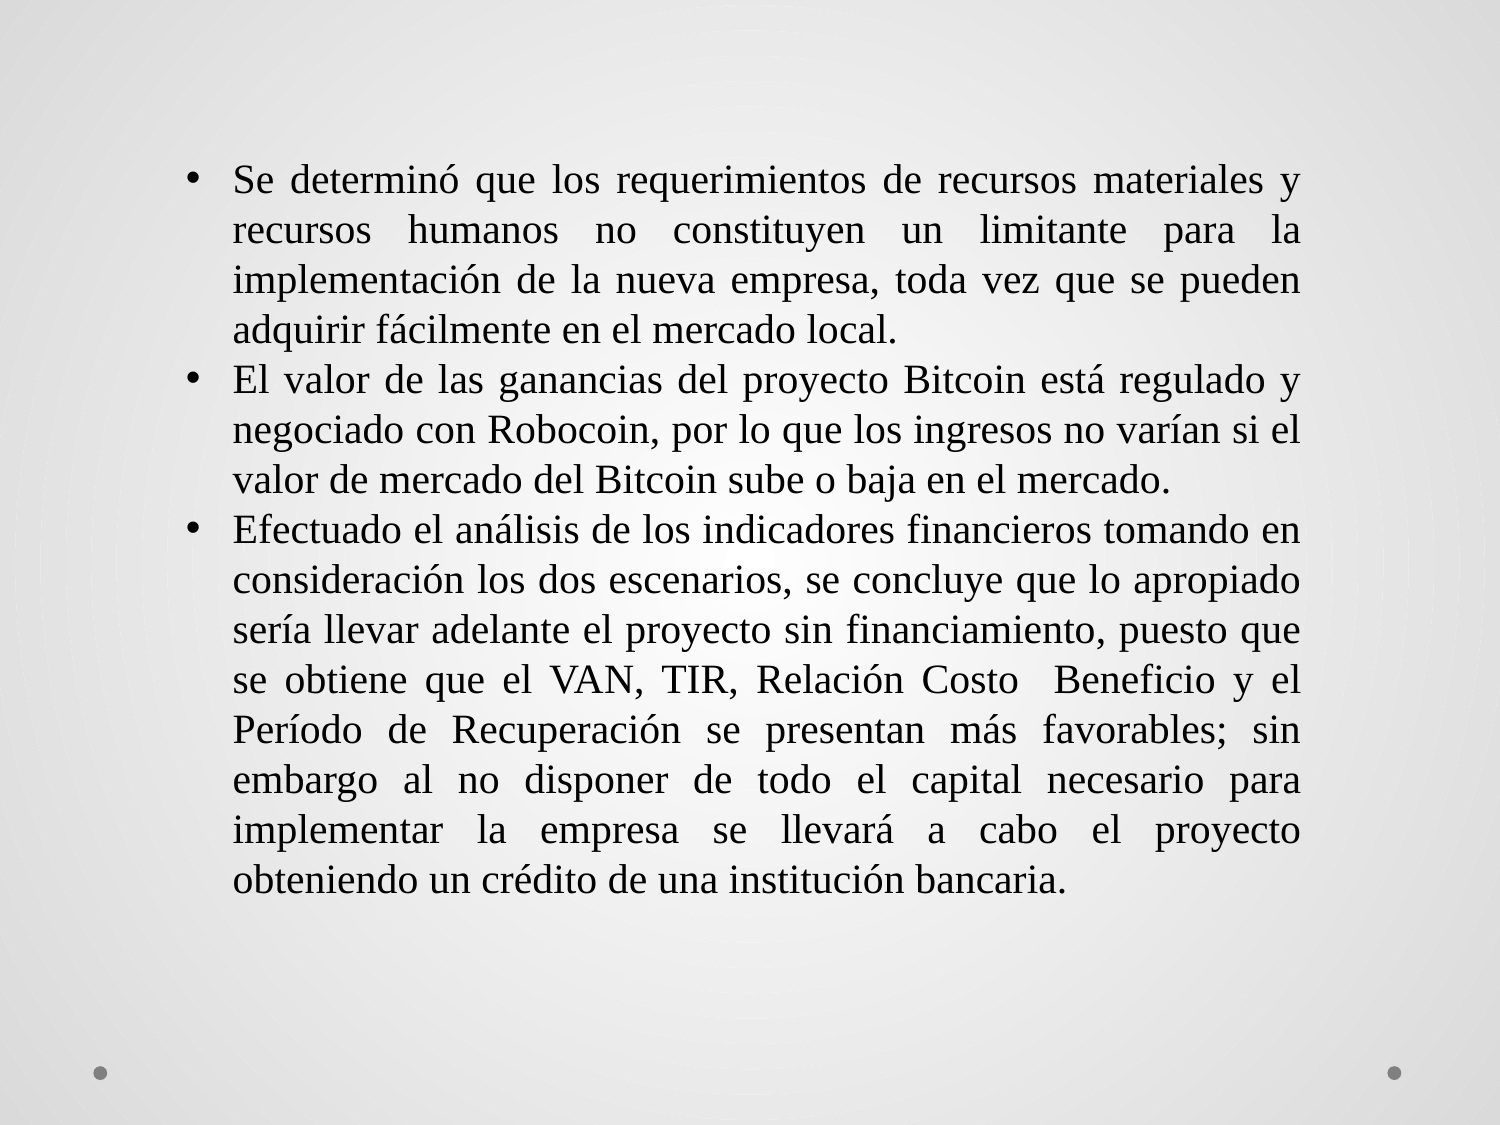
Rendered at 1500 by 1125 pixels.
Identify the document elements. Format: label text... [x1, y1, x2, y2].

text_box Se determinó que los requerimientos de recursos materiales y recursos humanos no constituyen un limitante para la implementación de la nueva empresa, toda vez que se pueden adquirir fácilmente en el mercado local. El valor de las ganancias del proyecto Bitcoin está regulado y negociado con Robocoin, por lo que los ingresos no varían si el valor de mercado del Bitcoin sube o baja en el mercado. Efectuado el análisis de los indicadores financieros tomando en consideración los dos escenarios, se concluye que lo apropiado sería llevar adelante el proyecto sin financiamiento, puesto que se obtiene que el VAN, TIR, Relación Costo Beneficio y el Período de Recuperación se presentan más favorables; sin embargo al no disponer de todo el capital necesario para implementar la empresa se llevará a cabo el proyecto obteniendo un crédito de una institución bancaria. [171, 144, 1317, 910]
